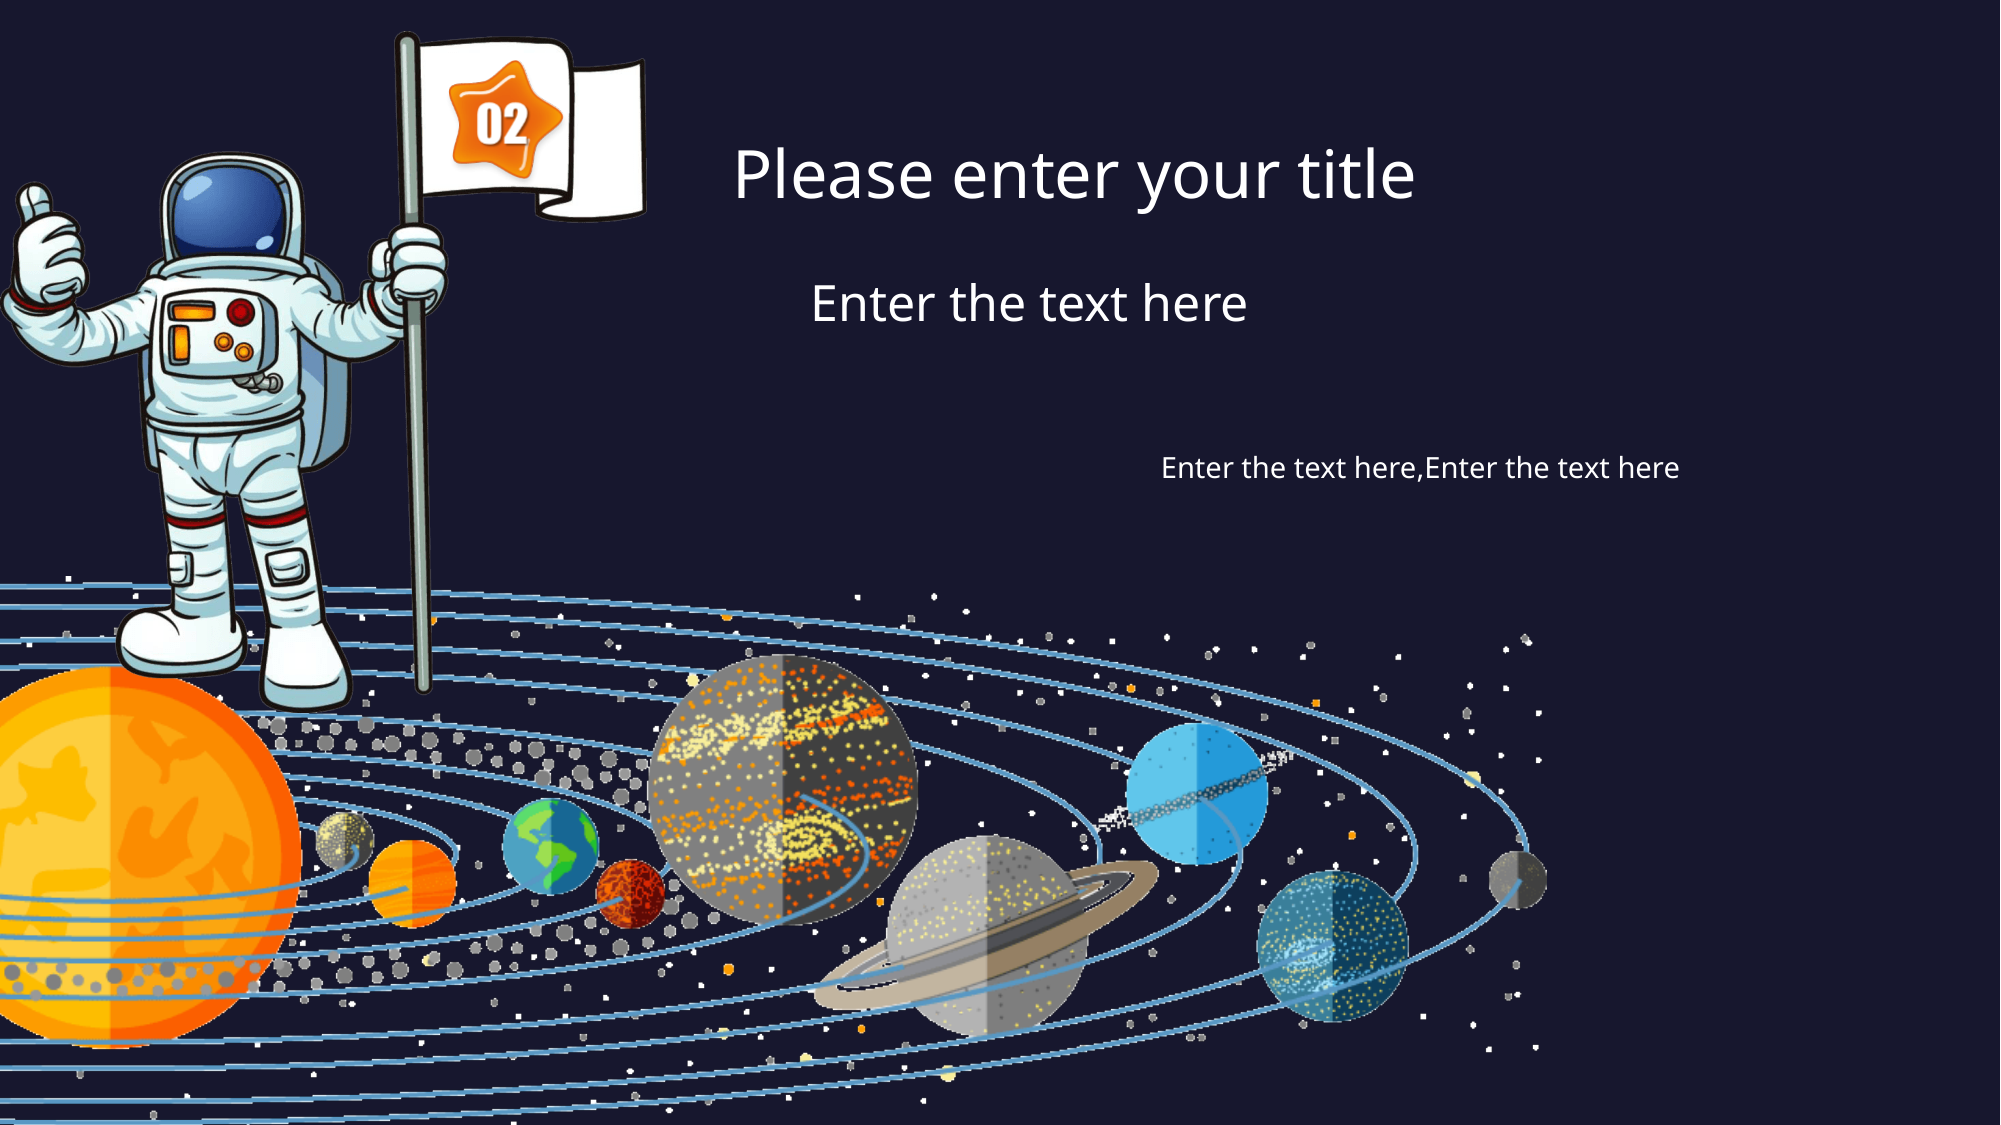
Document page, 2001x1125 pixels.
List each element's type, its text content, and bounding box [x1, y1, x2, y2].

picture [0, 31, 1547, 1125]
text_box Please enter your title Enter the text here [717, 124, 1462, 339]
text_box Enter the text here,Enter the text here [1078, 441, 1695, 492]
